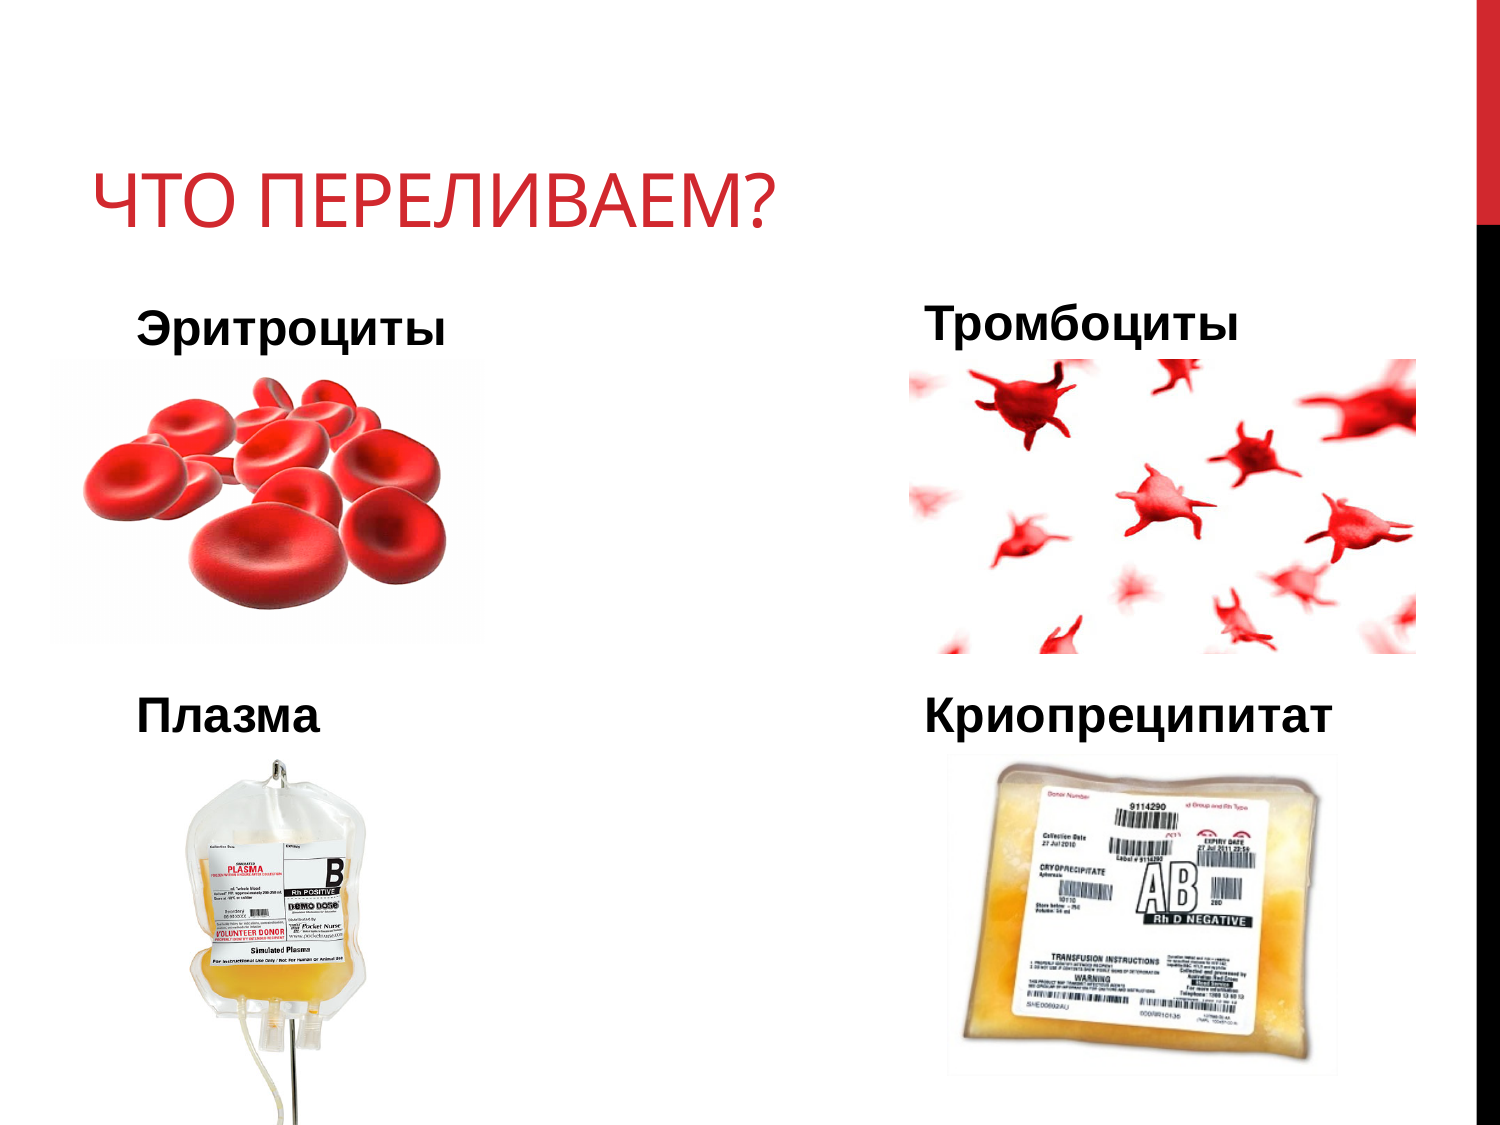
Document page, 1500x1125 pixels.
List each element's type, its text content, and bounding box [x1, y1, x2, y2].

picture [66, 753, 485, 1125]
picture [946, 753, 1338, 1076]
text_box Тромбоциты [909, 282, 1416, 357]
picture [50, 359, 485, 645]
picture [908, 359, 1416, 655]
text_box Криопреципитат [909, 674, 1416, 778]
title Что переливаем? [75, 25, 1025, 250]
text_box Плазма [120, 674, 552, 778]
list Эритроциты [121, 287, 552, 385]
